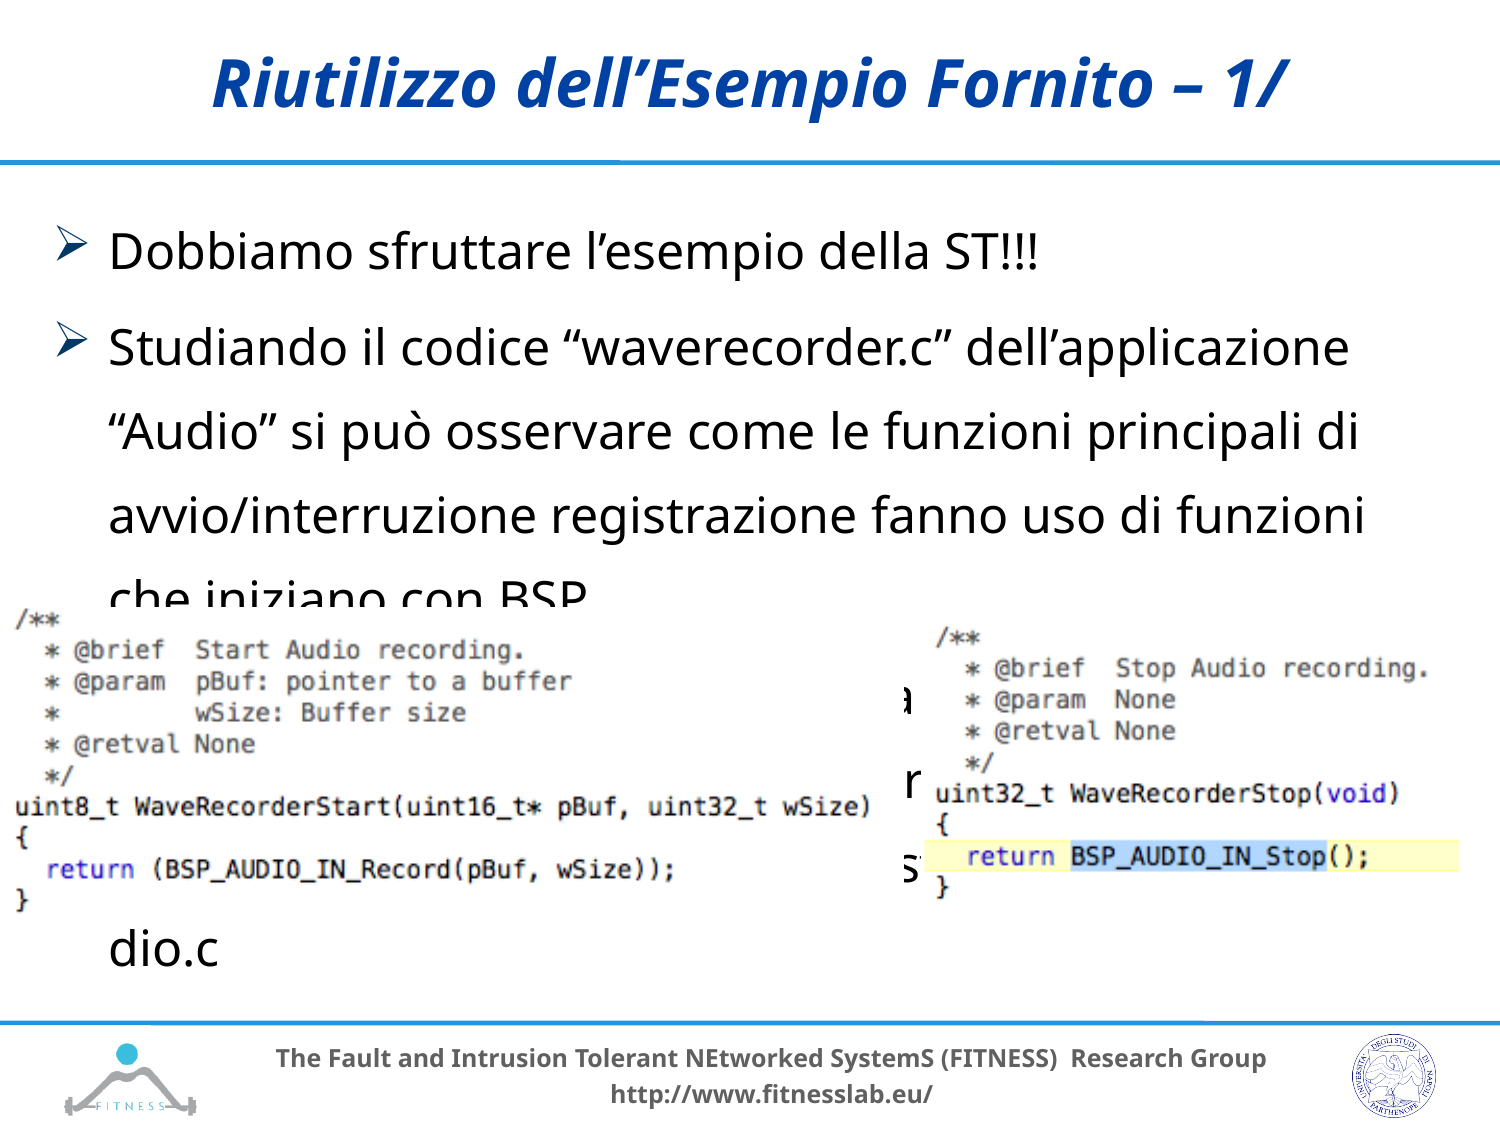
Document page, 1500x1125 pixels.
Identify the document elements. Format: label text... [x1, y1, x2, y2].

list Dobbiamo sfruttare l’esempio della ST!!! Studiando il codice “waverecorder.c” dell’applicazione “Audio” si può osservare come le funzioni principali di avvio/interruzione registrazione fanno uso di funzioni che iniziano con BSP_ Il loro contenuto e dunque tutta la parte di configurazione, compreso I2S, è presente in /Drivers/BSP/STM32F4-Discovery/stm32f4_discovery_audio.c [37, 187, 1449, 999]
picture [53, 1023, 207, 1125]
title Riutilizzo dell’Esempio Fornito – 1/ [0, 0, 1499, 162]
picture [920, 621, 1459, 918]
picture [1352, 1034, 1436, 1118]
picture [13, 607, 904, 929]
